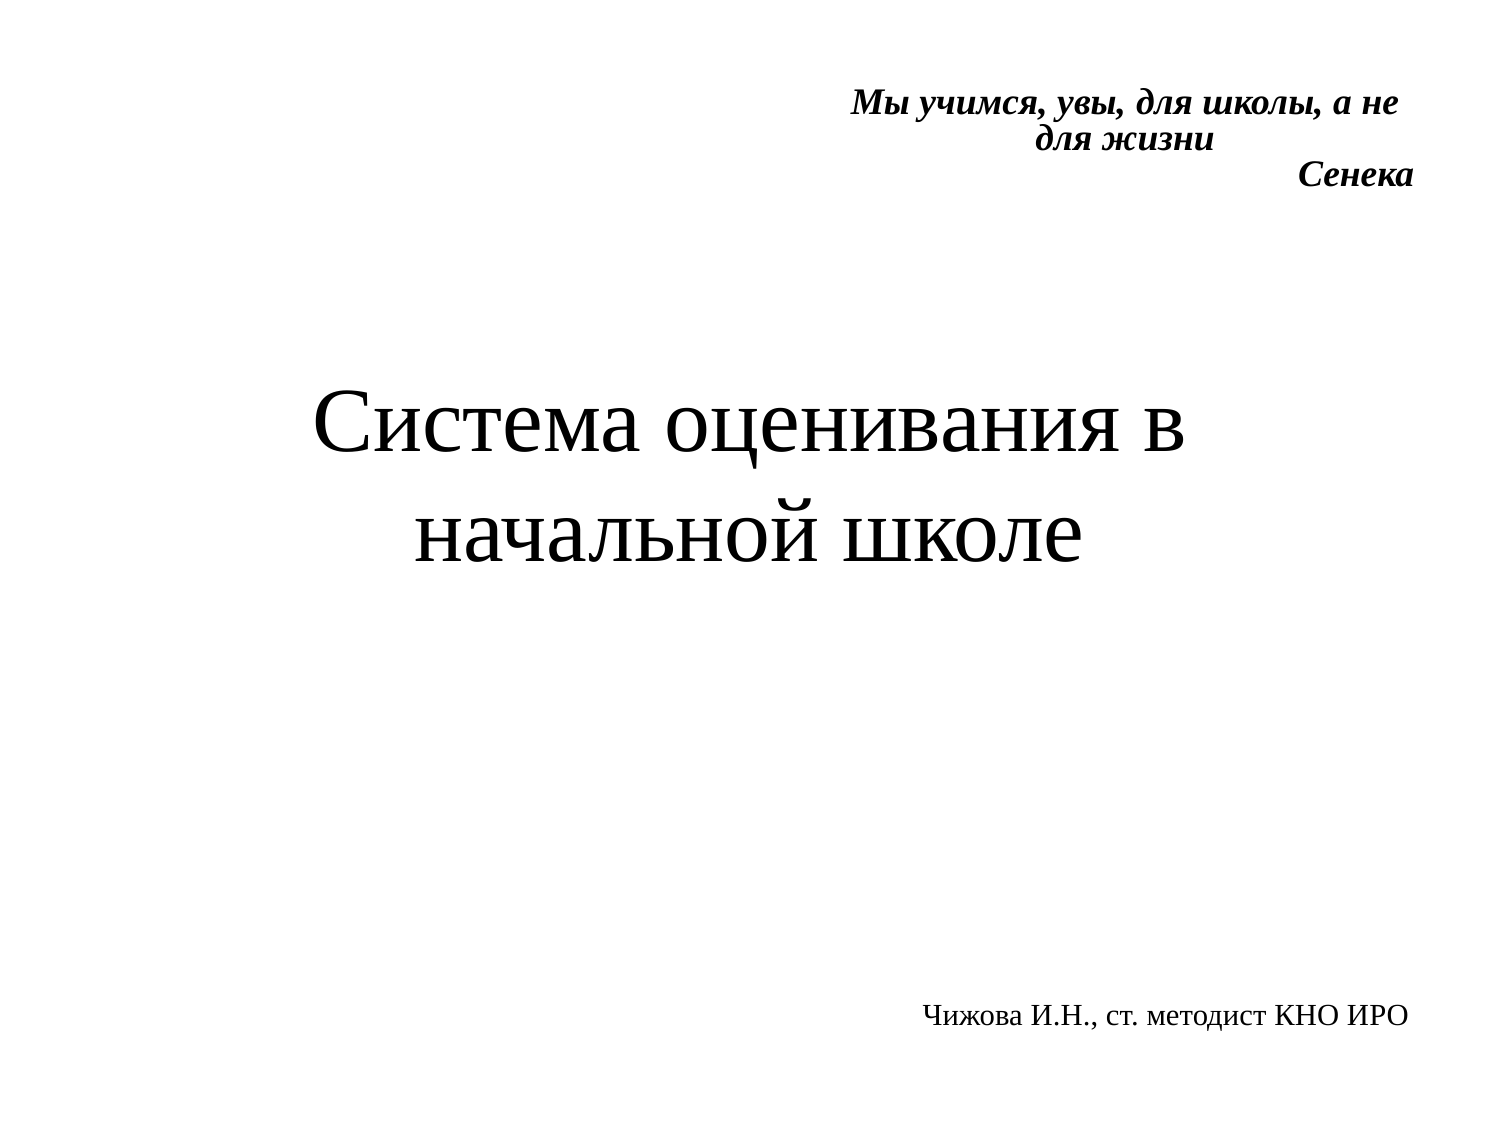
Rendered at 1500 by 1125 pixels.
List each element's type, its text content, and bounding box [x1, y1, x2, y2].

subtitle Чижова И.Н., ст. методист КНО ИРО [903, 987, 1429, 1055]
title Система оценивания в начальной школе [112, 349, 1388, 591]
text_box Мы учимся, увы, для школы, а не для жизни Сенека [820, 78, 1430, 201]
